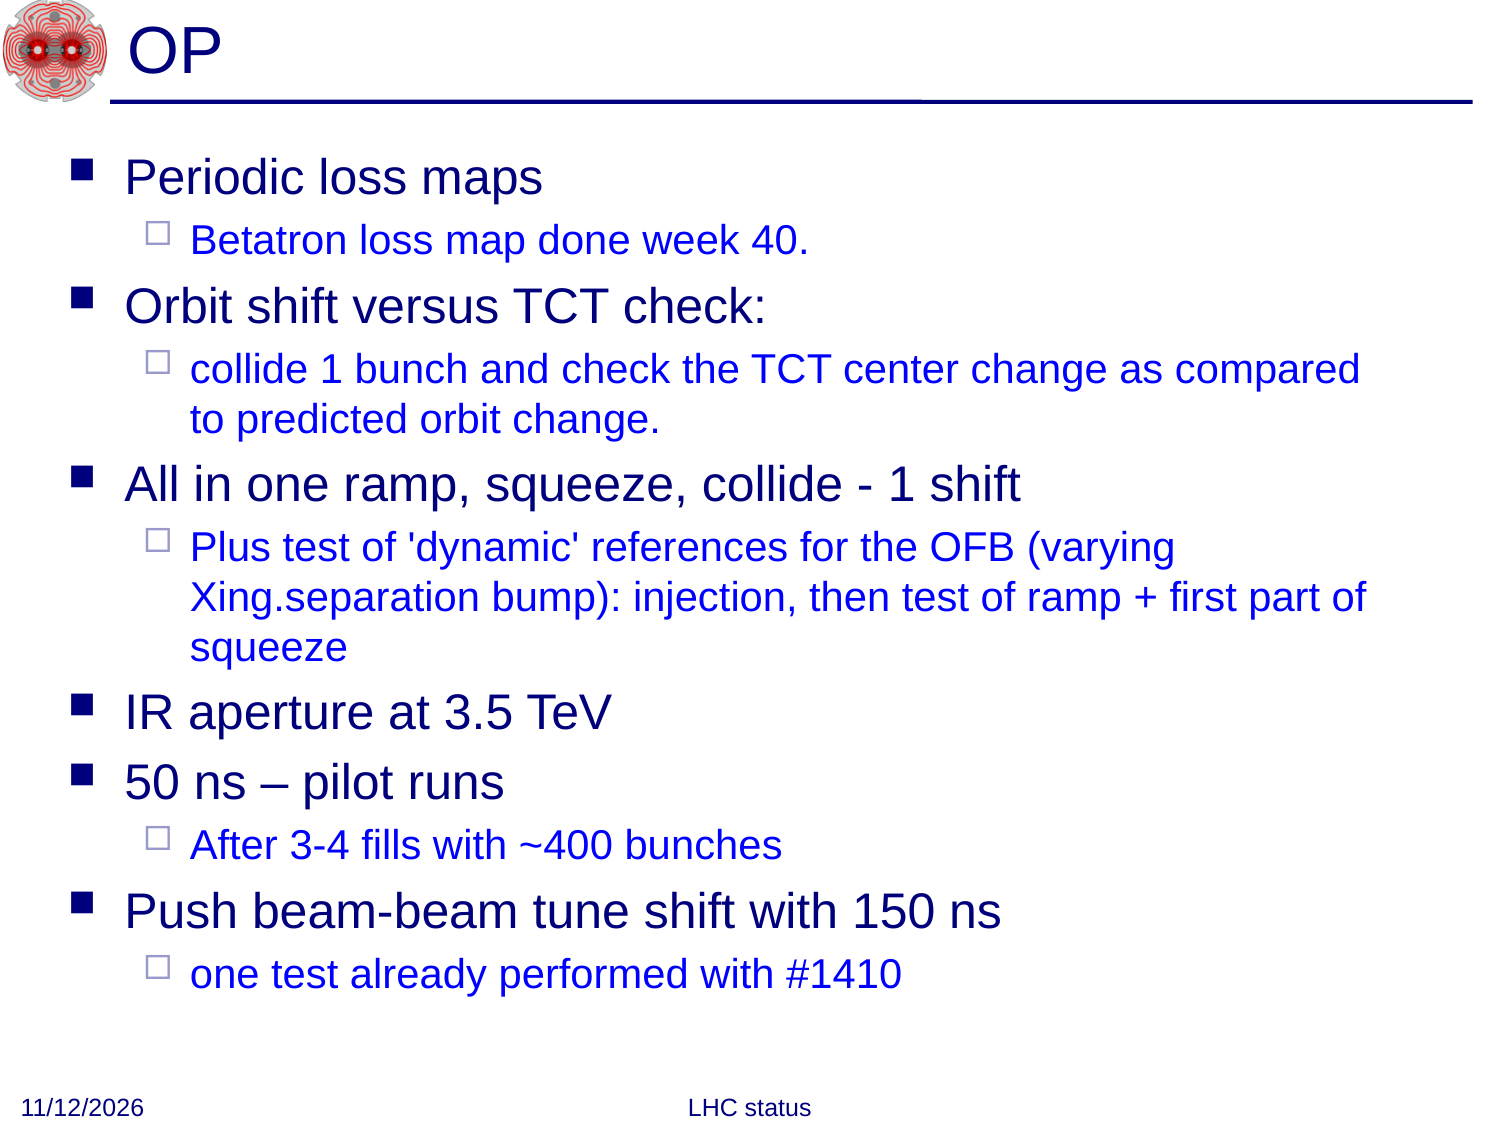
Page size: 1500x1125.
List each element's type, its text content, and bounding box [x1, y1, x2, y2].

footer LHC status [512, 1087, 988, 1125]
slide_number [5, 1085, 356, 1125]
picture [0, 0, 108, 103]
list Periodic loss maps Betatron loss map done week 40. Orbit shift versus TCT check: collide 1 bunch and check the TCT center change as compared to predicted orbit change. All in one ramp, squeeze, collide - 1 shift Plus test of 'dynamic' references for the OFB (varying Xing.separation bump): injection, then test of ramp + first part of squeeze IR aperture at 3.5 TeV 50 ns – pilot runs After 3-4 fills with ~400 bunches Push beam-beam tune shift with 150 ns one test already performed with #1410 [52, 136, 1404, 1048]
title OP [111, 3, 1463, 91]
